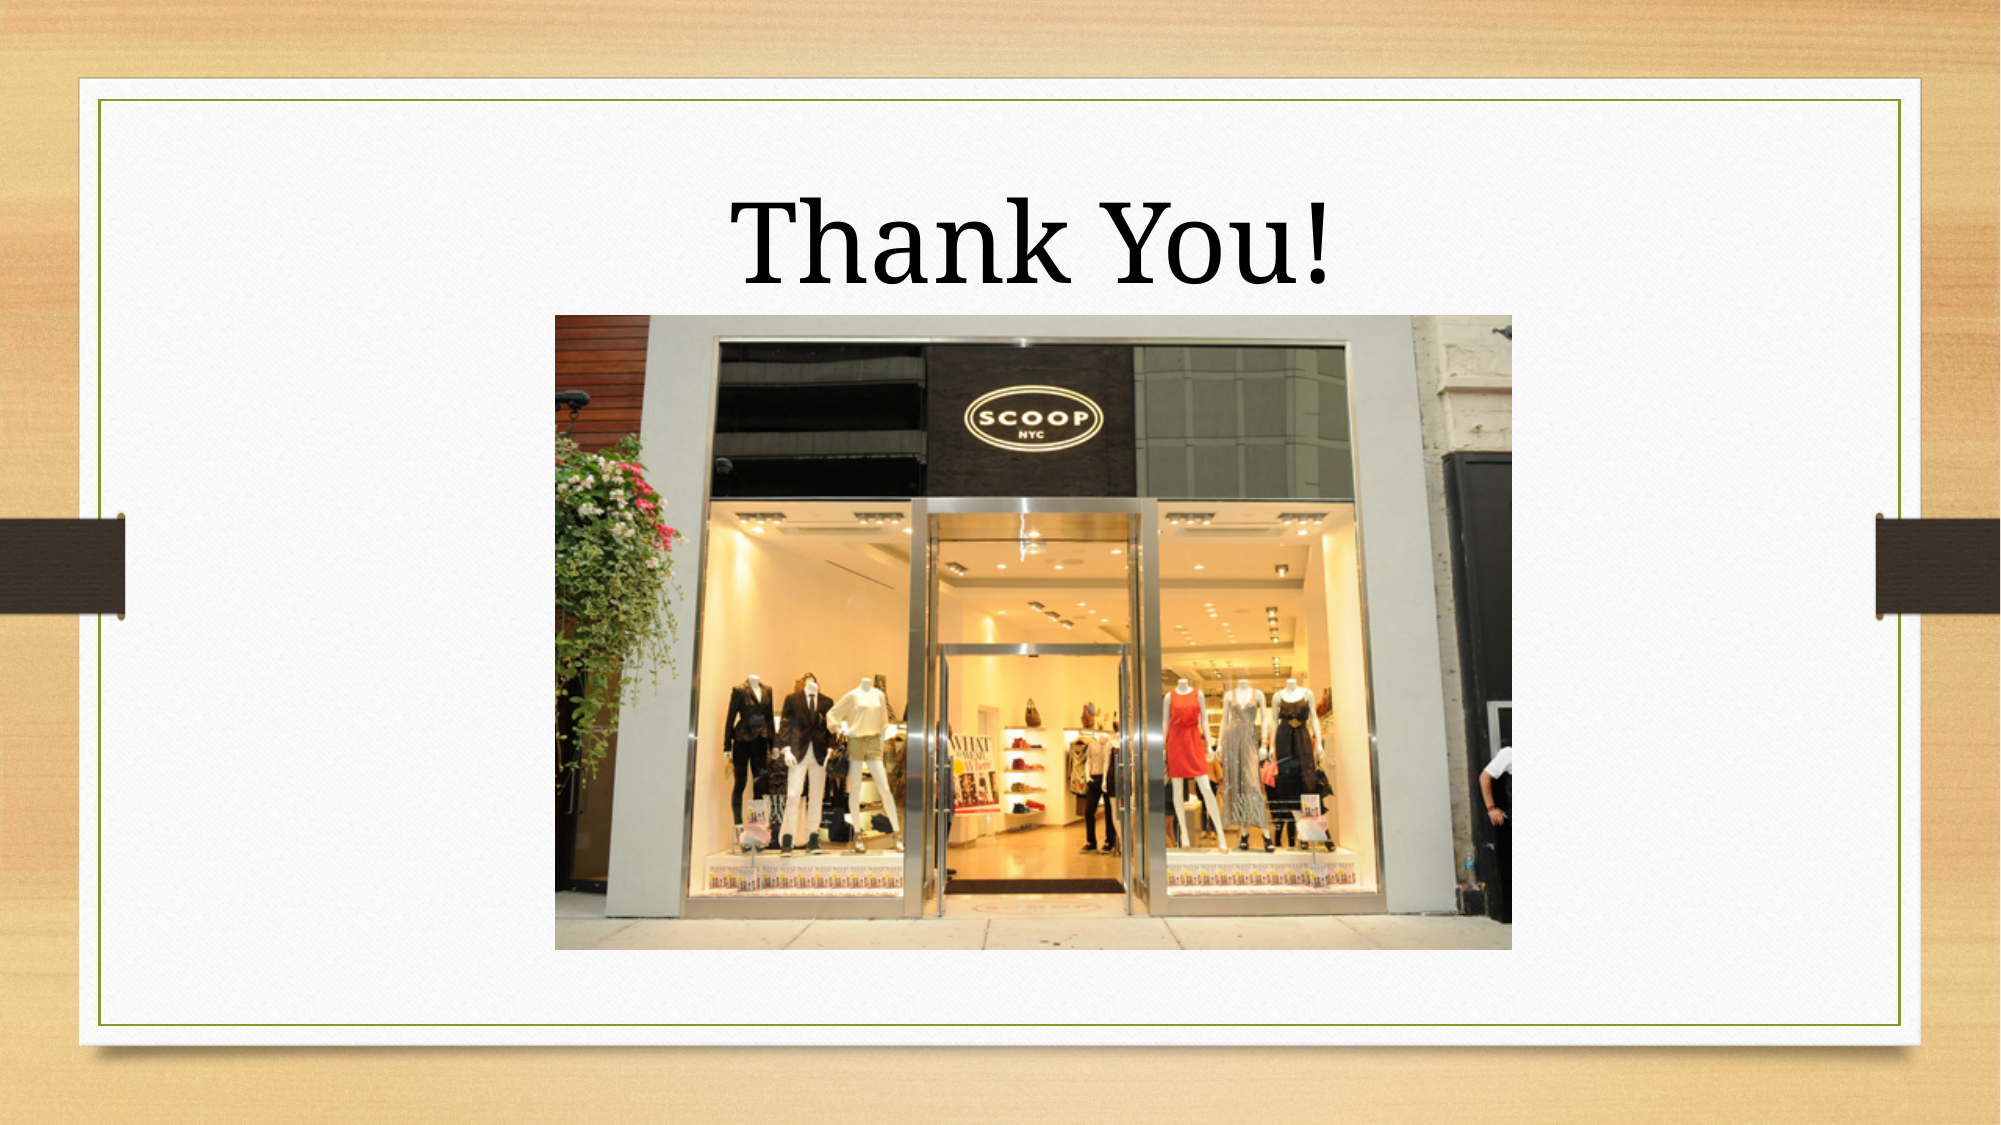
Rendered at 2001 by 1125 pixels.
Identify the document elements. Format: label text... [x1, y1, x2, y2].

text_box Thank You! [714, 163, 1352, 314]
picture [0, 0, 2001, 1125]
